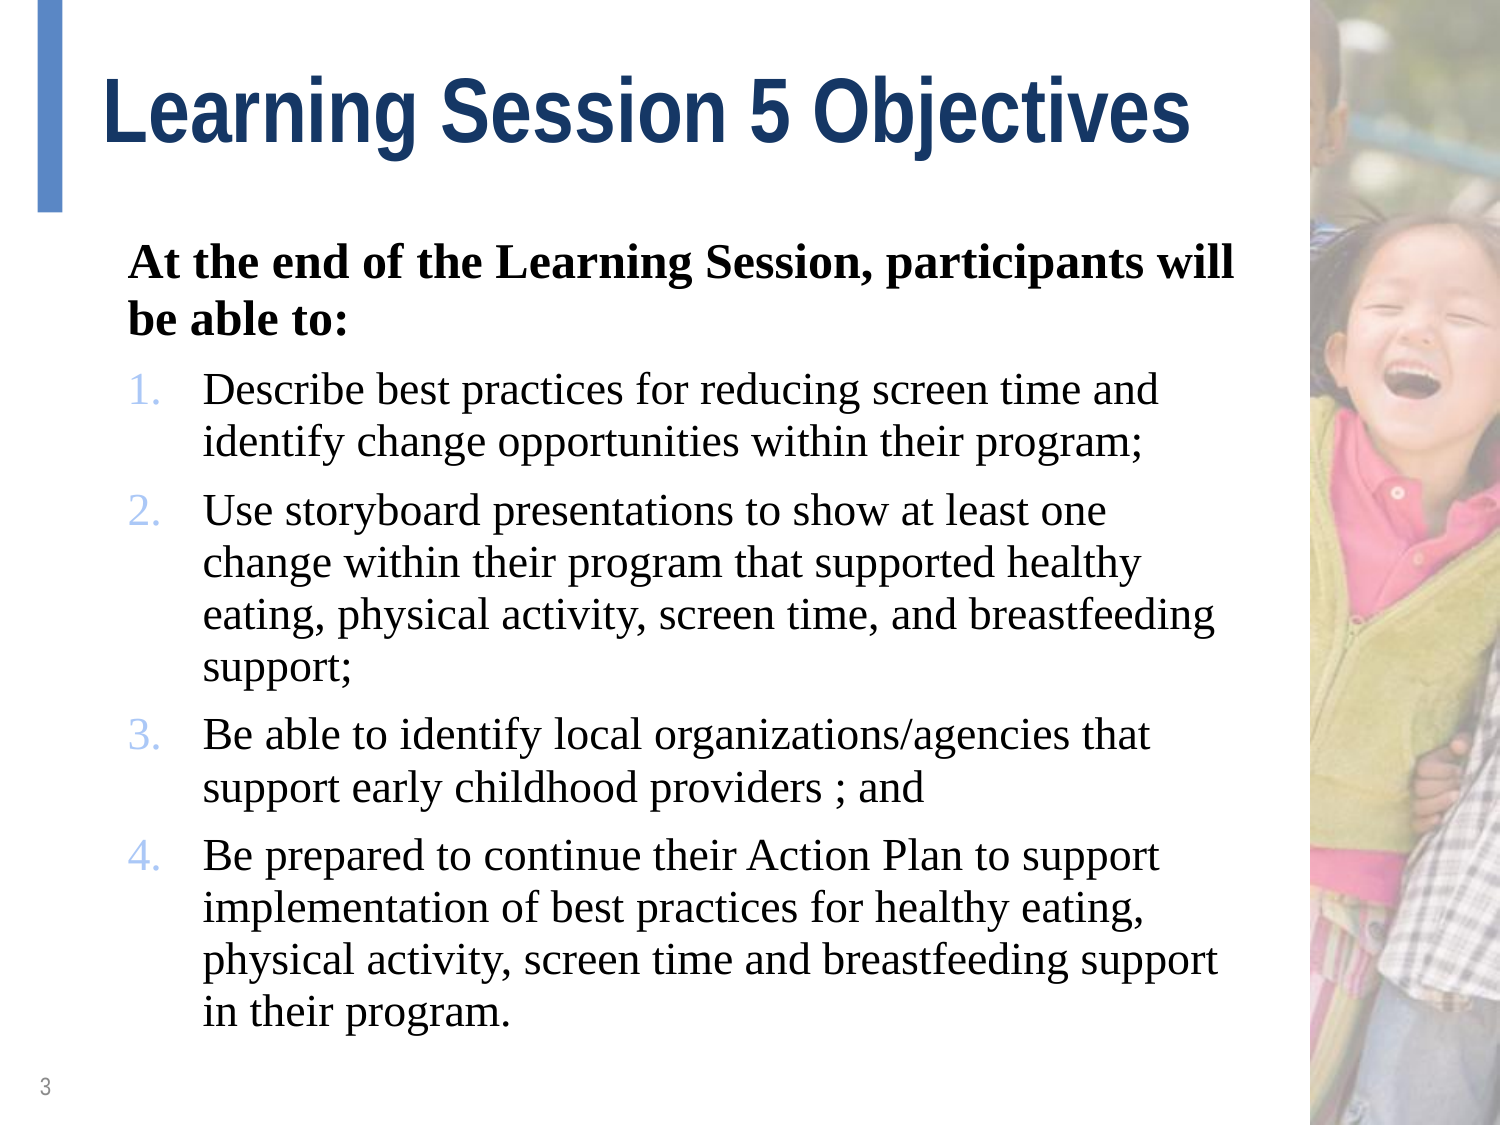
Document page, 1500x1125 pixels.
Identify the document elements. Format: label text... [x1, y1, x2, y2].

title Learning Session 5 Objectives [87, 0, 1288, 213]
picture [1310, 0, 1500, 1125]
list At the end of the Learning Session, participants will be able to: Describe best practices for reducing screen time and identify change opportunities within their program; Use storyboard presentations to show at least one change within their program that supported healthy eating, physical activity, screen time, and breastfeeding support; Be able to identify local organizations/agencies that support early childhood providers ; and Be prepared to continue their Action Plan to support implementation of best practices for healthy eating, physical activity, screen time and breastfeeding support in their program. [112, 224, 1263, 1026]
slide_number 3 [24, 1062, 375, 1125]
